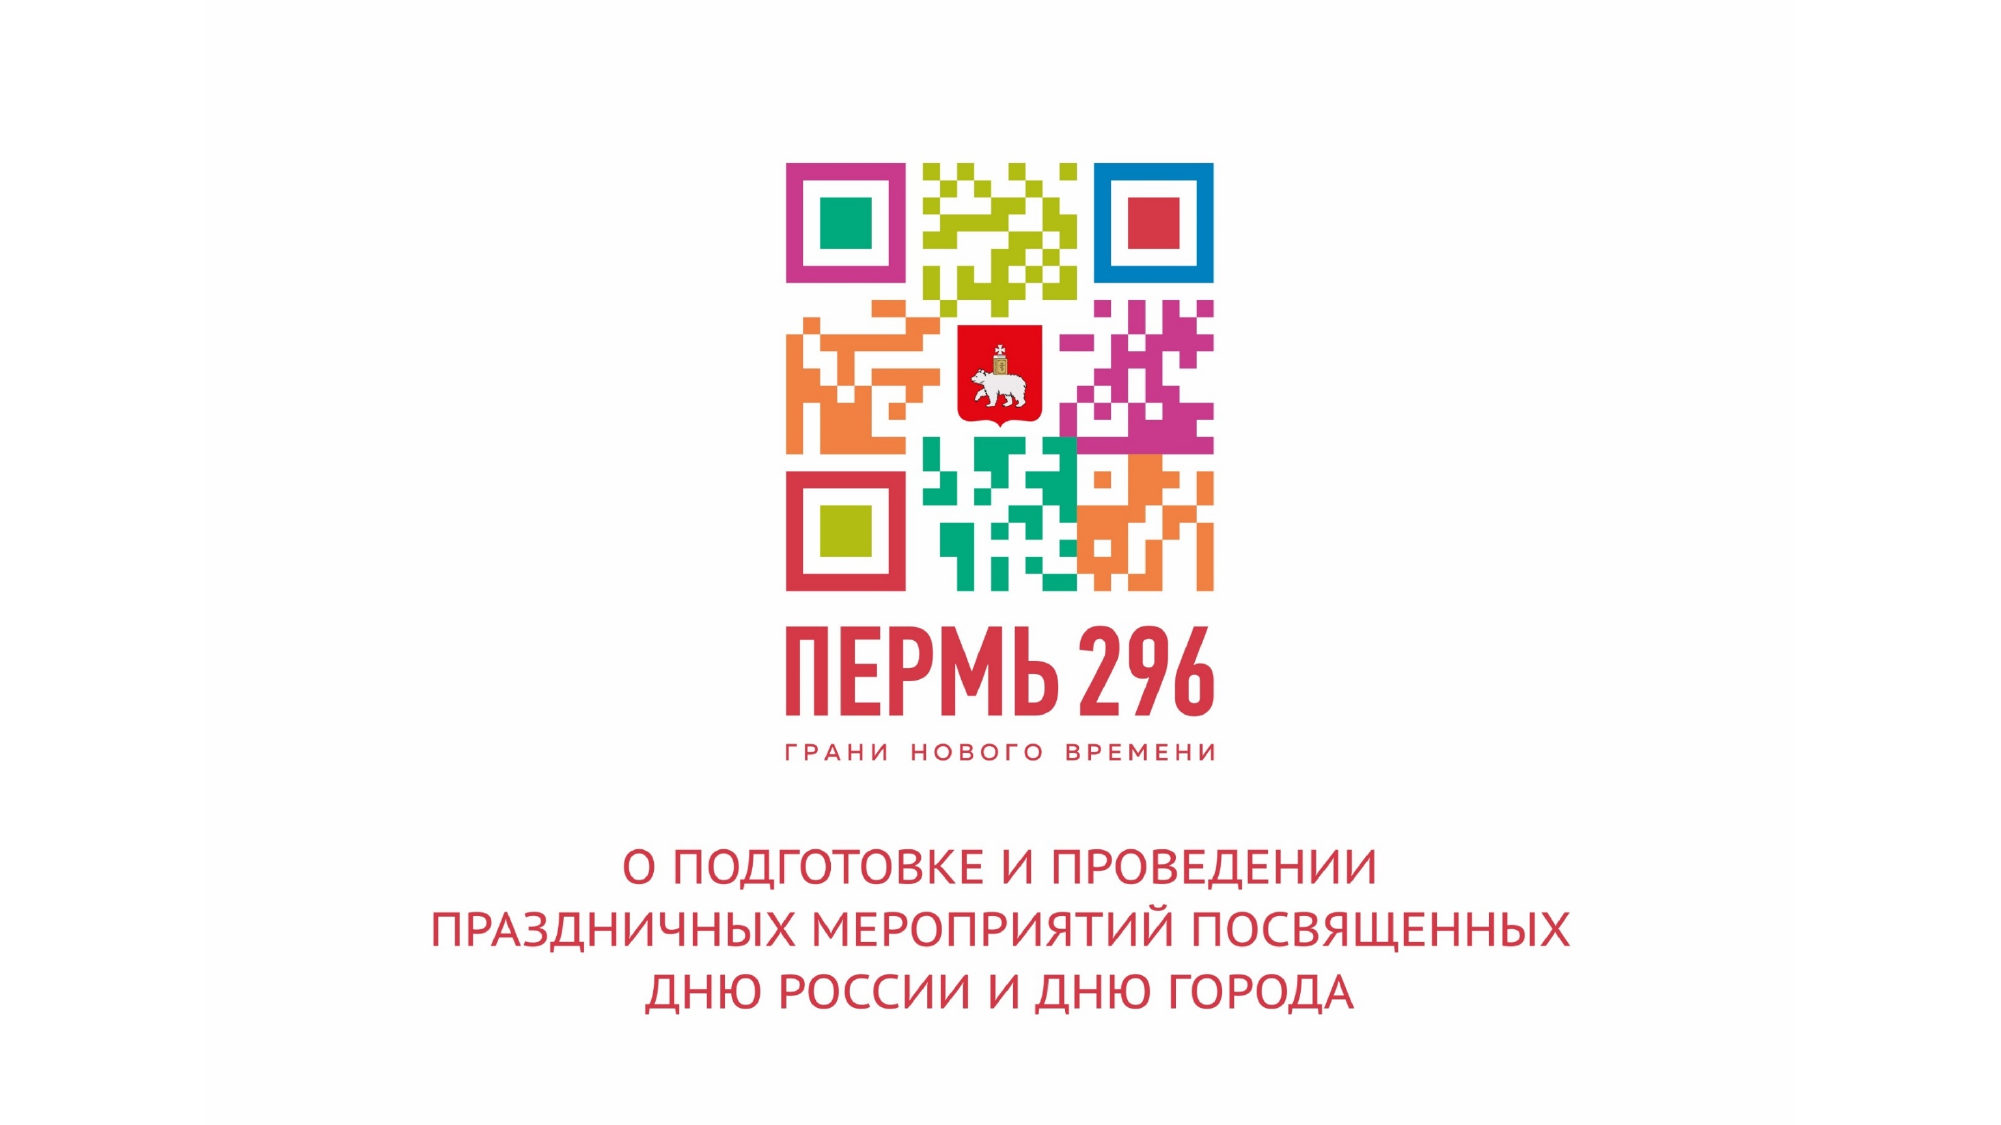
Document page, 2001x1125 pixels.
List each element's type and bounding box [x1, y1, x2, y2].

picture [204, 0, 1796, 1125]
